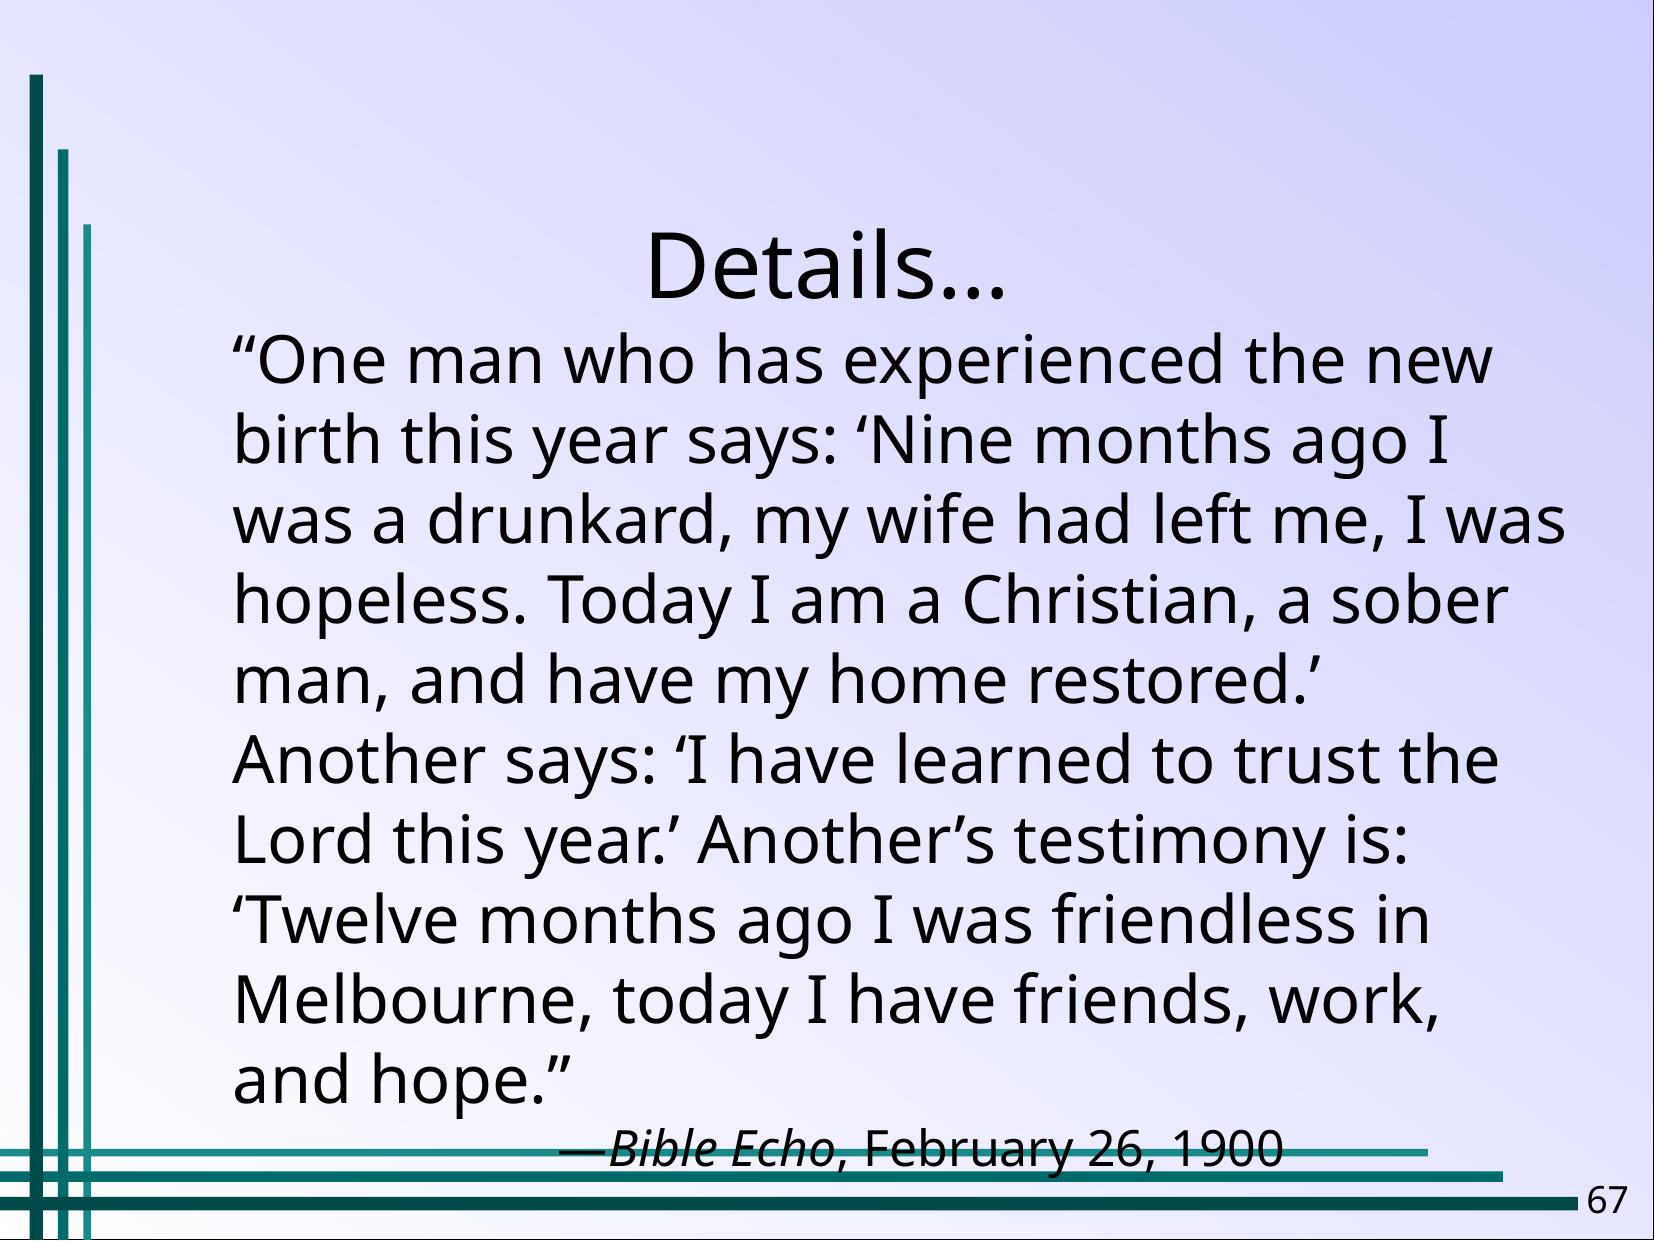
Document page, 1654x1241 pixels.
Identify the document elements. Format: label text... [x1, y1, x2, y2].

text_box Details… “One man who has experienced the new birth this year says: ‘Nine months ago I was a drunkard, my wife had left me, I was hopeless. Today I am a Christian, a sober man, and have my home restored.’ Another says: ‘I have learned to trust the Lord this year.’ Another’s testimony is: ‘Twelve months ago I was friendless in Melbourne, today I have friends, work, and hope.” Bible Echo, February 26, 1900 [82, 207, 1571, 903]
